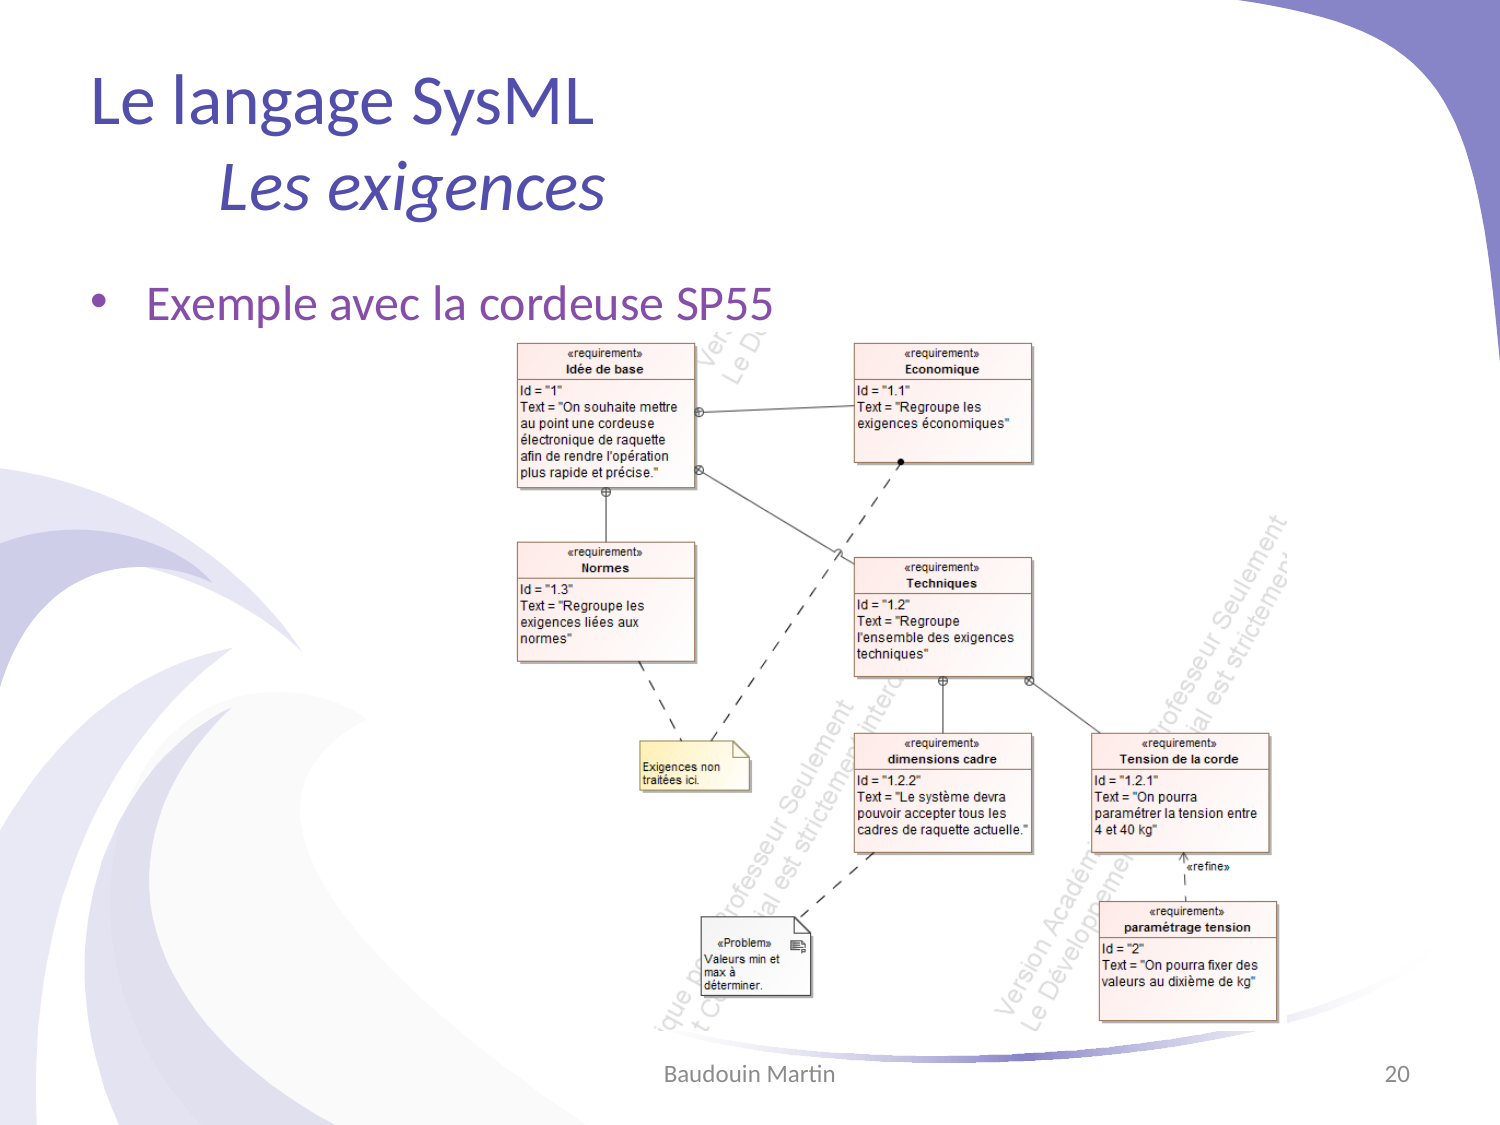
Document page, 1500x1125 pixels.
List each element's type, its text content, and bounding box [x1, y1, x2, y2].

list Exemple avec la cordeuse SP55 [75, 262, 1425, 1005]
footer Baudouin Martin [512, 1042, 988, 1103]
picture [506, 331, 1287, 1032]
title Le langage SysML Les exigences [75, 45, 1425, 233]
slide_number 20 [1074, 1042, 1425, 1103]
